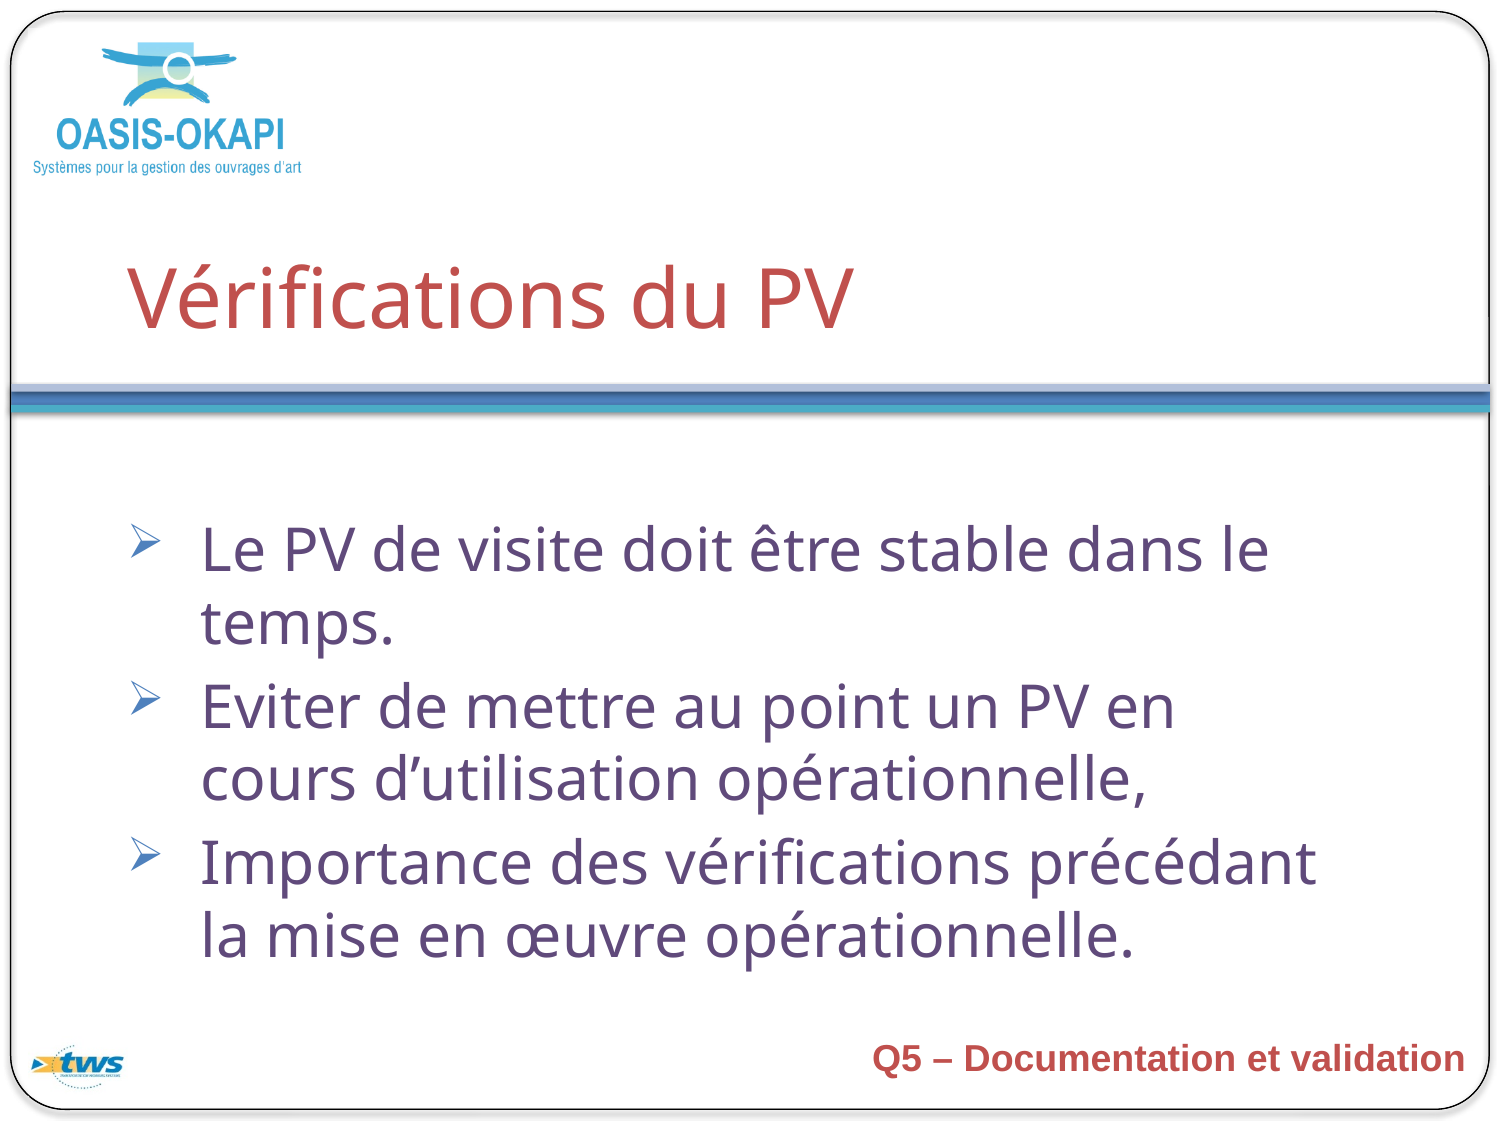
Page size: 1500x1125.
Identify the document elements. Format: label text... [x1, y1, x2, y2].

list Le PV de visite doit être stable dans le temps. Eviter de mettre au point un PV en cours d’utilisation opérationnelle, Importance des vérifications précédant la mise en œuvre opérationnelle. [112, 503, 1353, 1028]
slide_number Q5 – Documentation et validation [587, 1017, 1482, 1096]
picture [28, 1036, 132, 1097]
picture [27, 28, 304, 188]
title Vérifications du PV [112, 137, 1388, 361]
